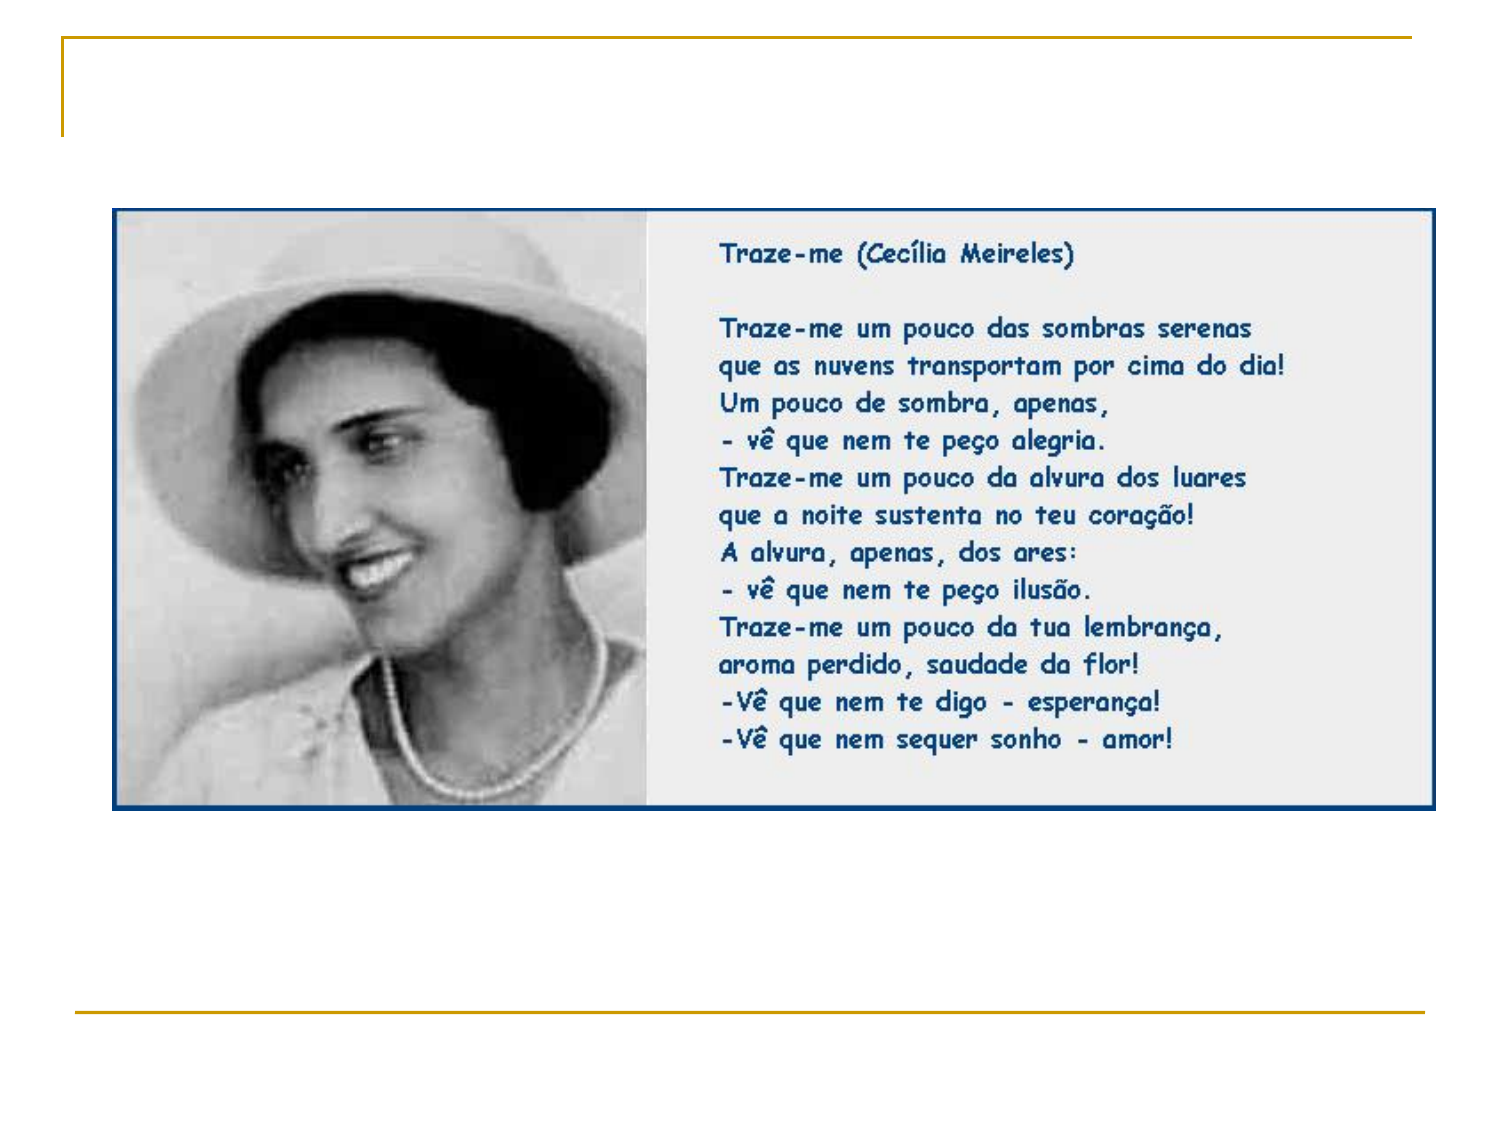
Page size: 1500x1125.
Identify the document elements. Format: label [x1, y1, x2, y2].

picture [111, 207, 1437, 811]
